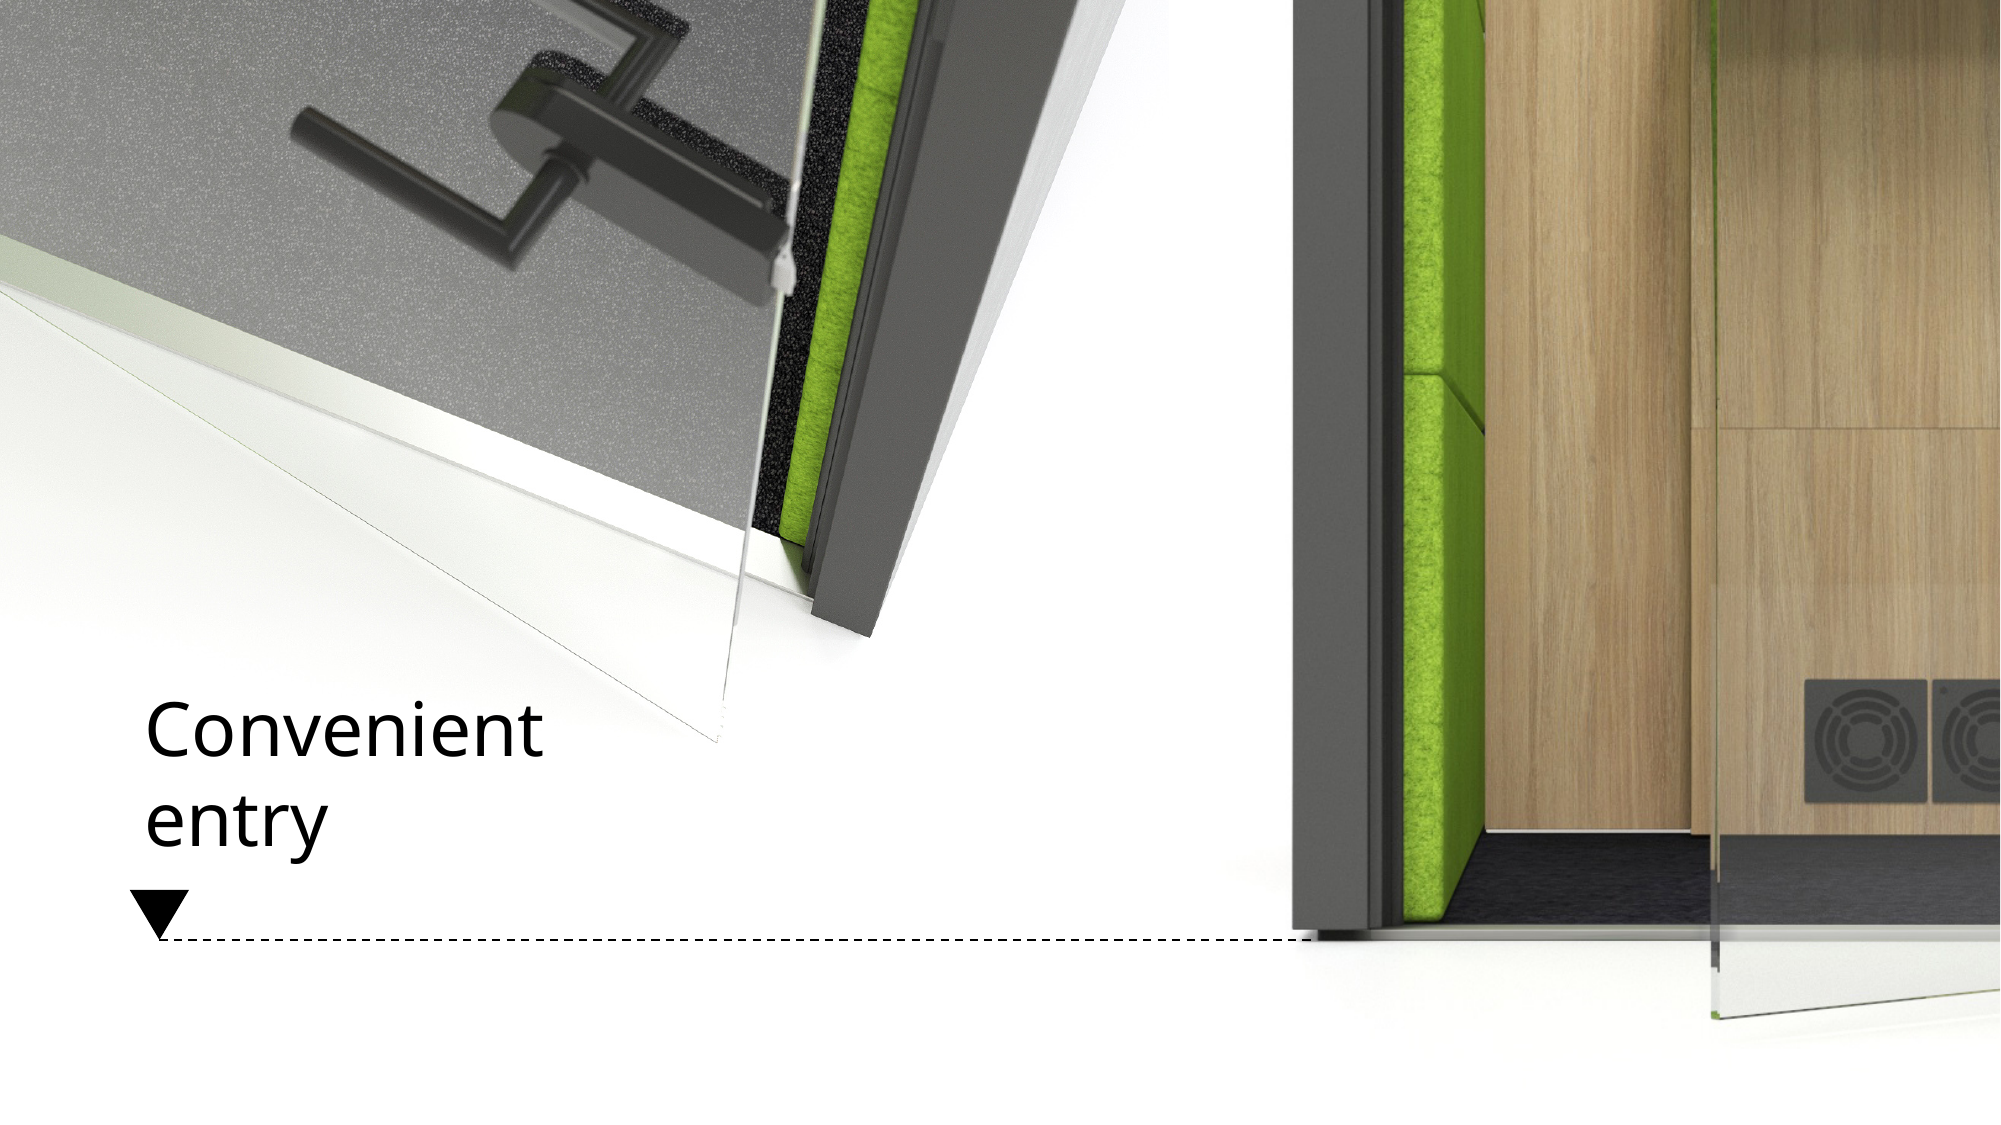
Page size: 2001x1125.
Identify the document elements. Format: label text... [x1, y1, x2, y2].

picture [1179, 0, 2001, 1113]
picture [0, 0, 1169, 822]
text_box [127, 888, 191, 942]
text_box Convenient entry [129, 822, 602, 870]
